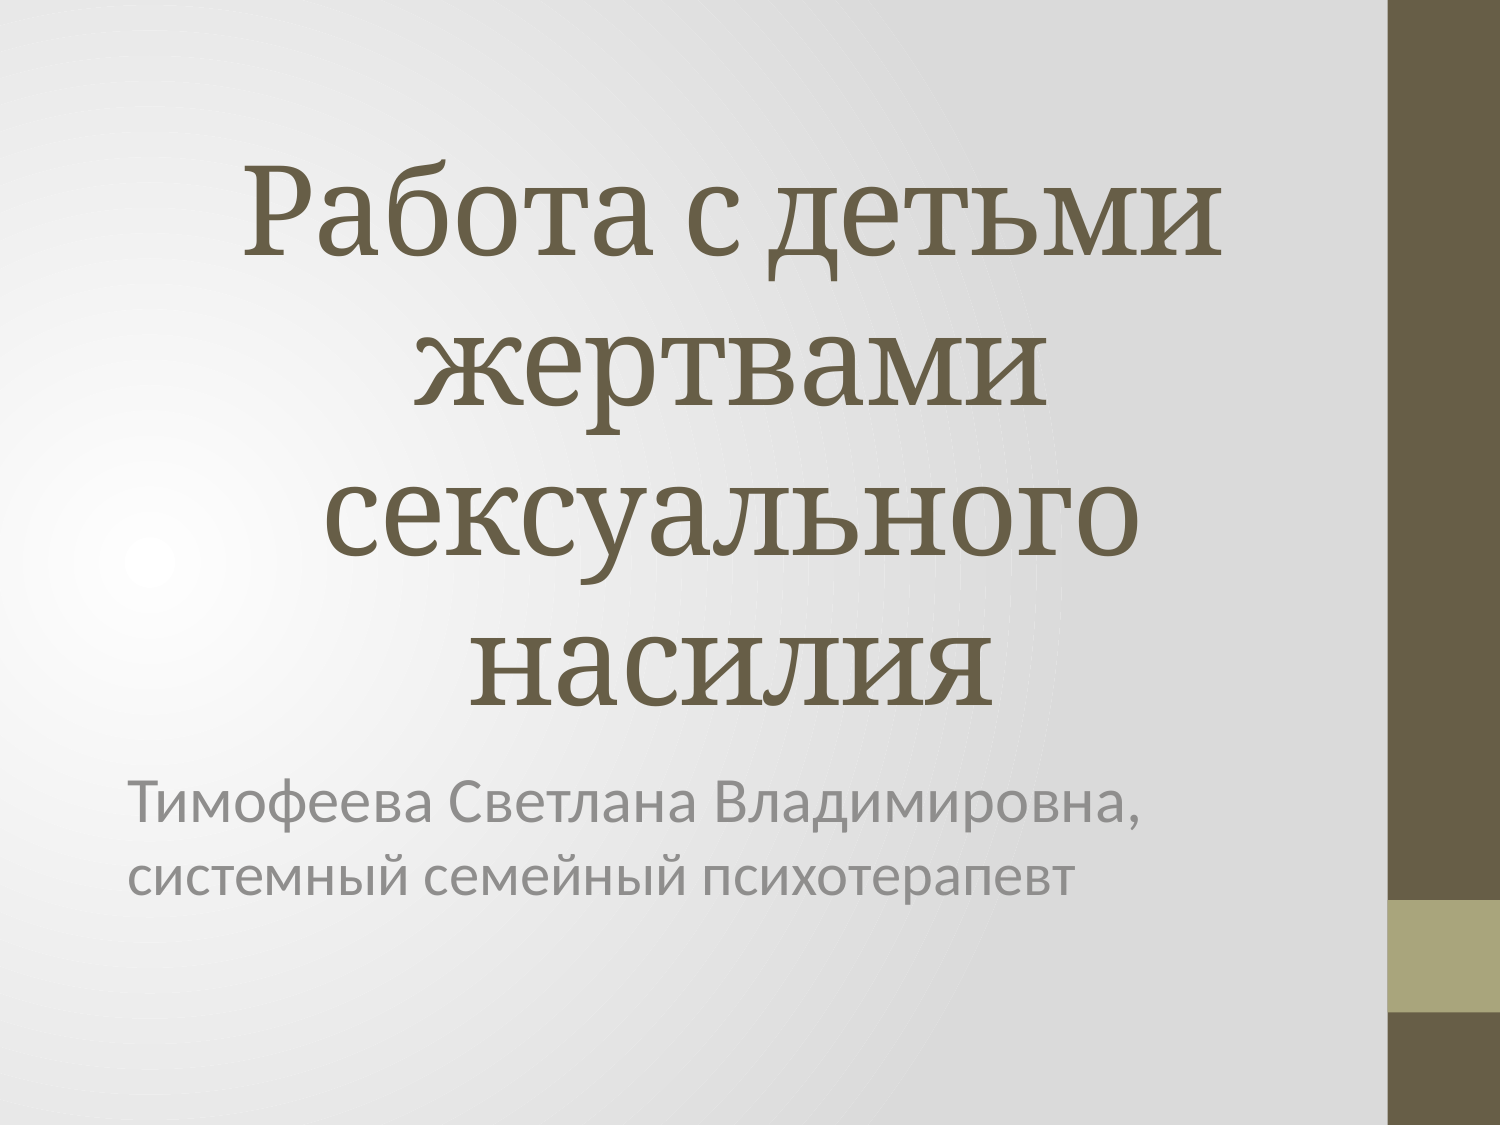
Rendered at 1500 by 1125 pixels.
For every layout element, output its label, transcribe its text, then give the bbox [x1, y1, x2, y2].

subtitle Тимофеева Светлана Владимировна, системный семейный психотерапевт [112, 750, 1173, 925]
title Работа с детьми жертвами сексуального насилия [112, 312, 1350, 738]
